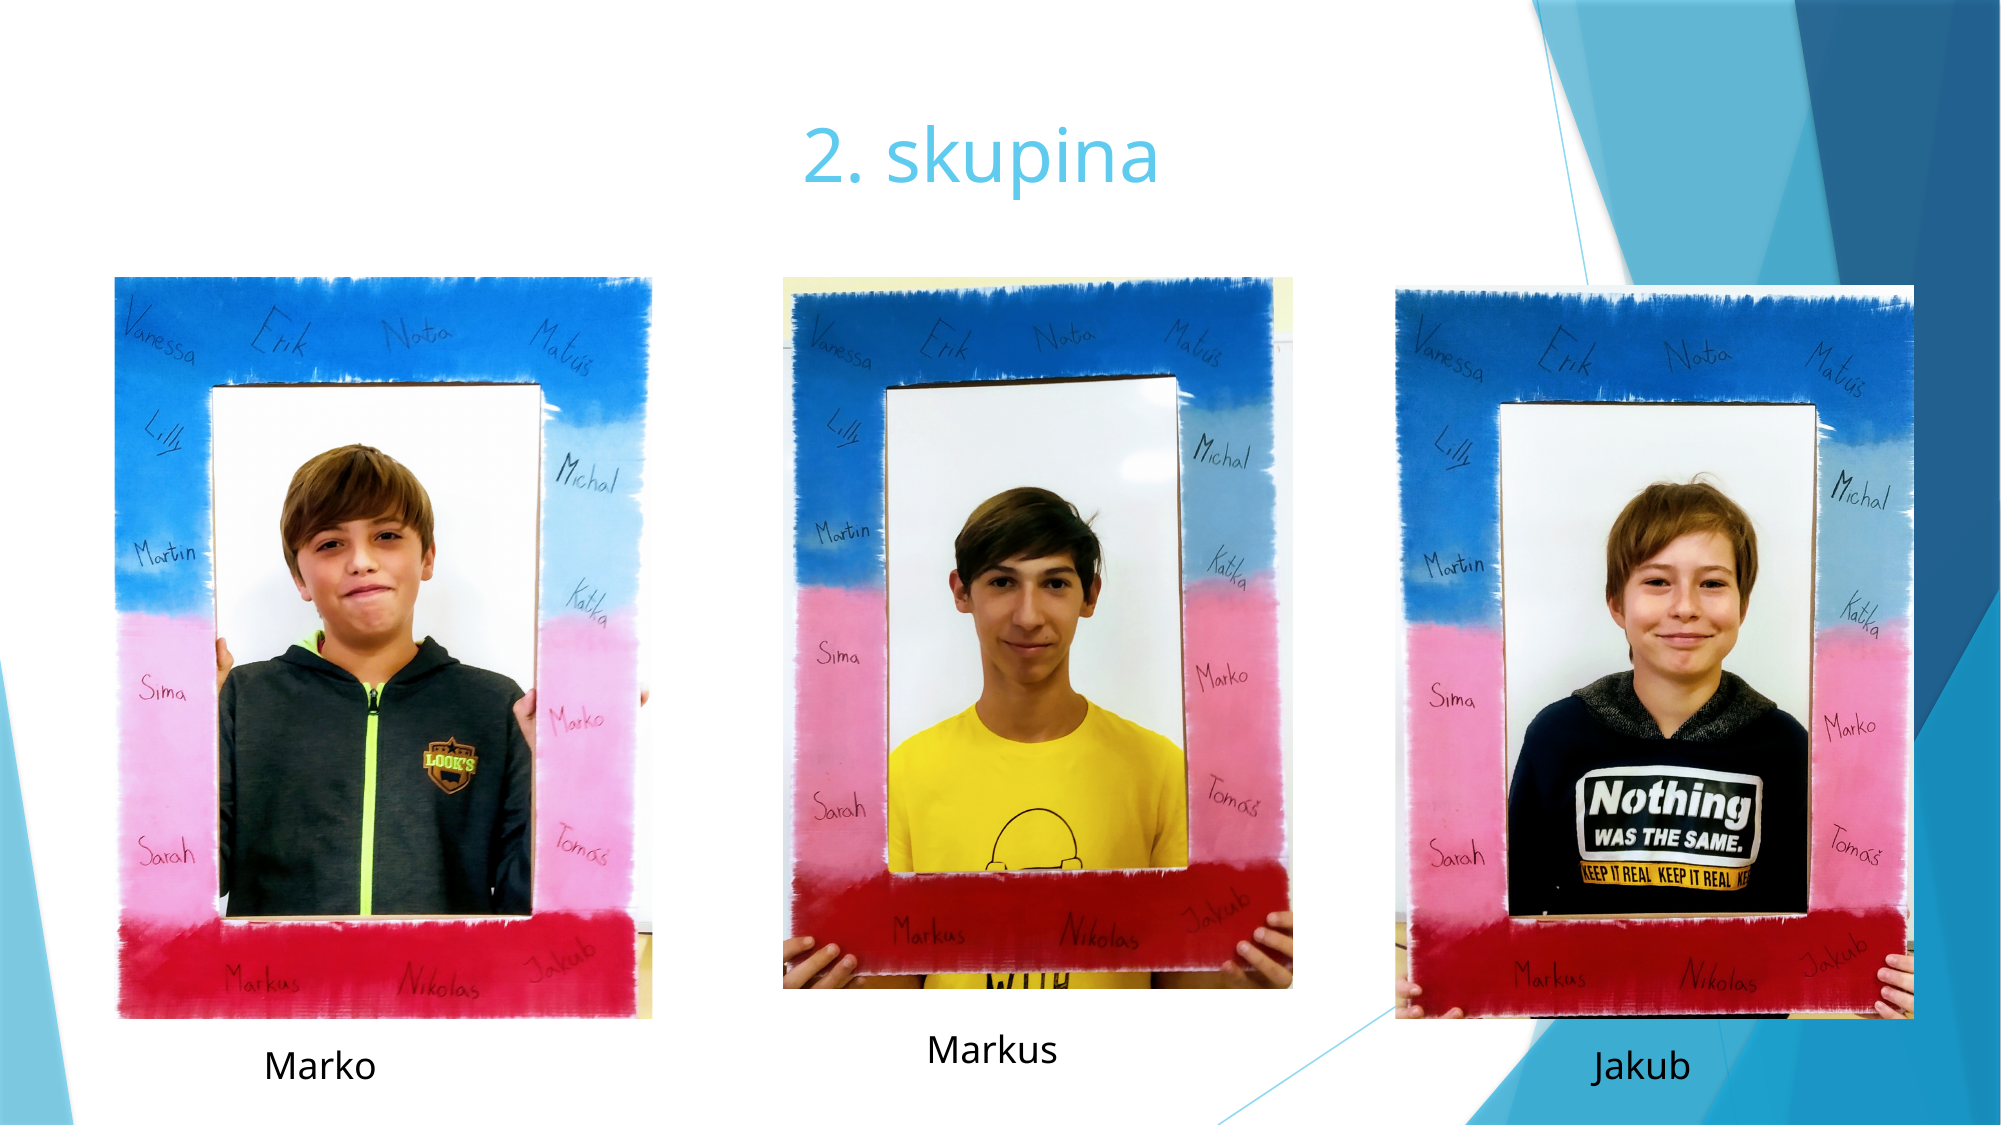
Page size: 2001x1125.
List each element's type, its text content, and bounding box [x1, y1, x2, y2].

text_box Marko [248, 1034, 392, 1095]
picture [114, 276, 653, 1020]
picture [782, 276, 1294, 990]
text_box Jakub [1579, 1034, 1788, 1095]
title 2. skupina [111, 99, 1522, 317]
picture [1394, 285, 1915, 1020]
text_box Markus [911, 1018, 1073, 1079]
